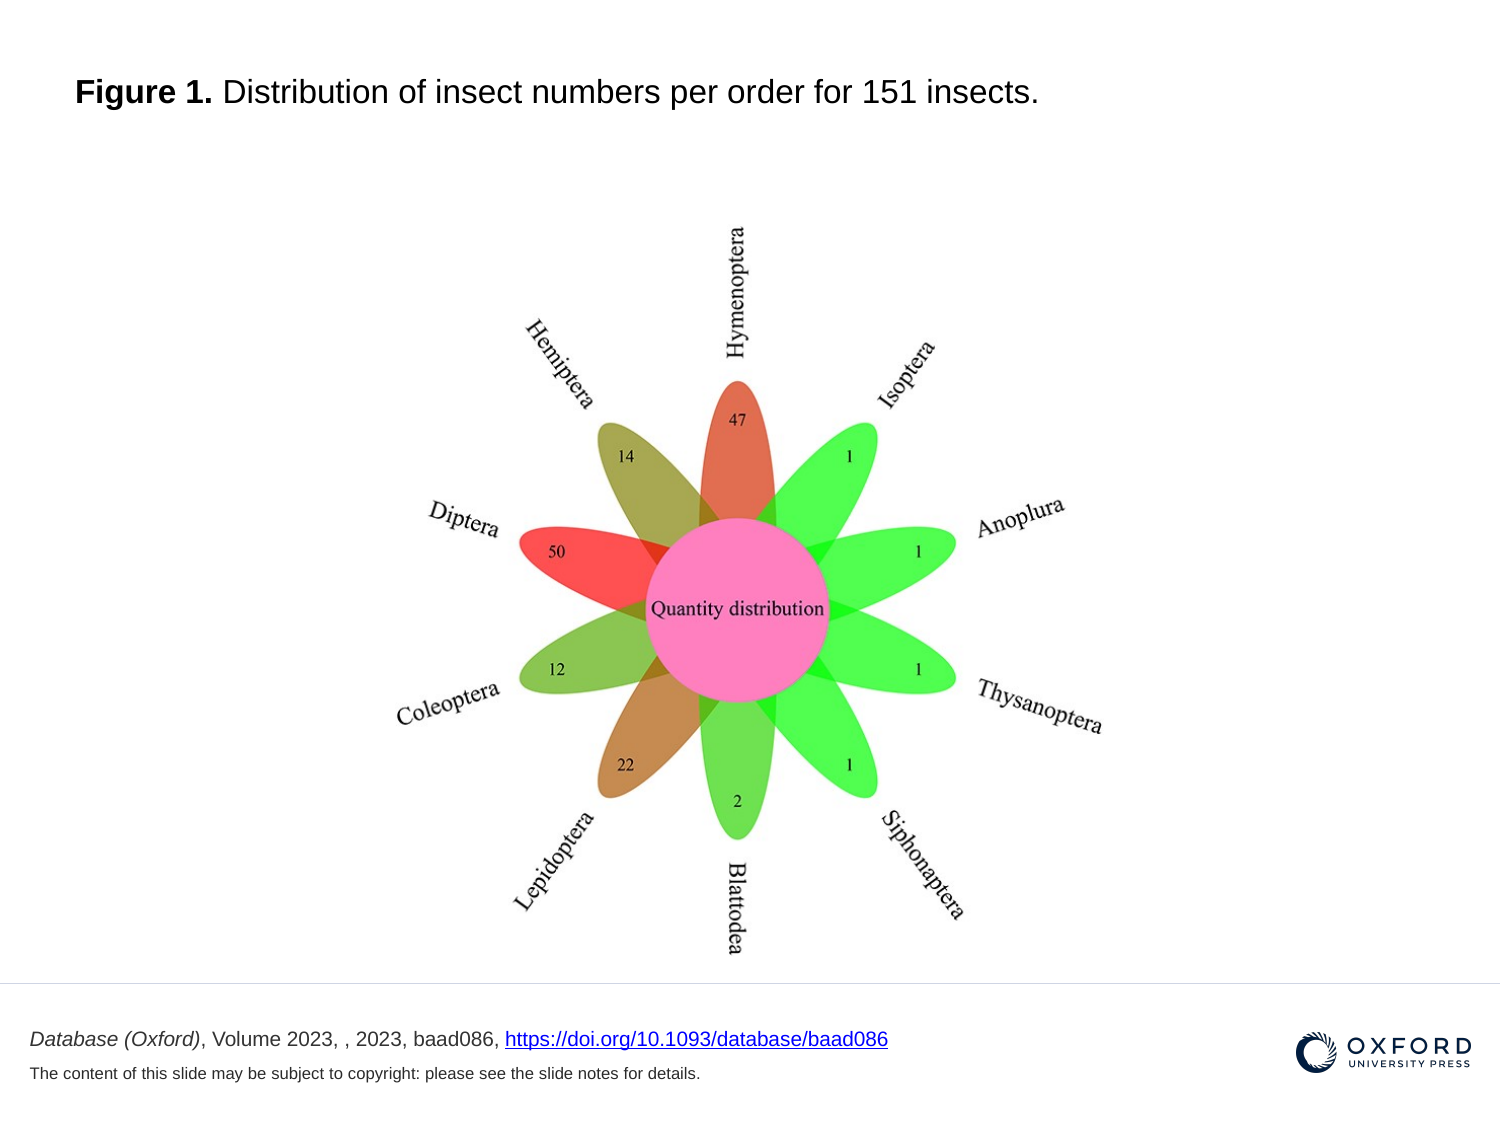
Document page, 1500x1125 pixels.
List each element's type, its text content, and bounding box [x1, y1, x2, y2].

picture [1296, 1032, 1471, 1073]
title Figure 1. Distribution of insect numbers per order for 151 insects. [75, 69, 1078, 171]
footer Database (Oxford), Volume 2023, , 2023, baad086, https://doi.org/10.1093/database/baad086 The content of this slide may be subject to copyright: please see the slide notes for details. [0, 983, 1260, 1125]
picture [395, 224, 1104, 957]
